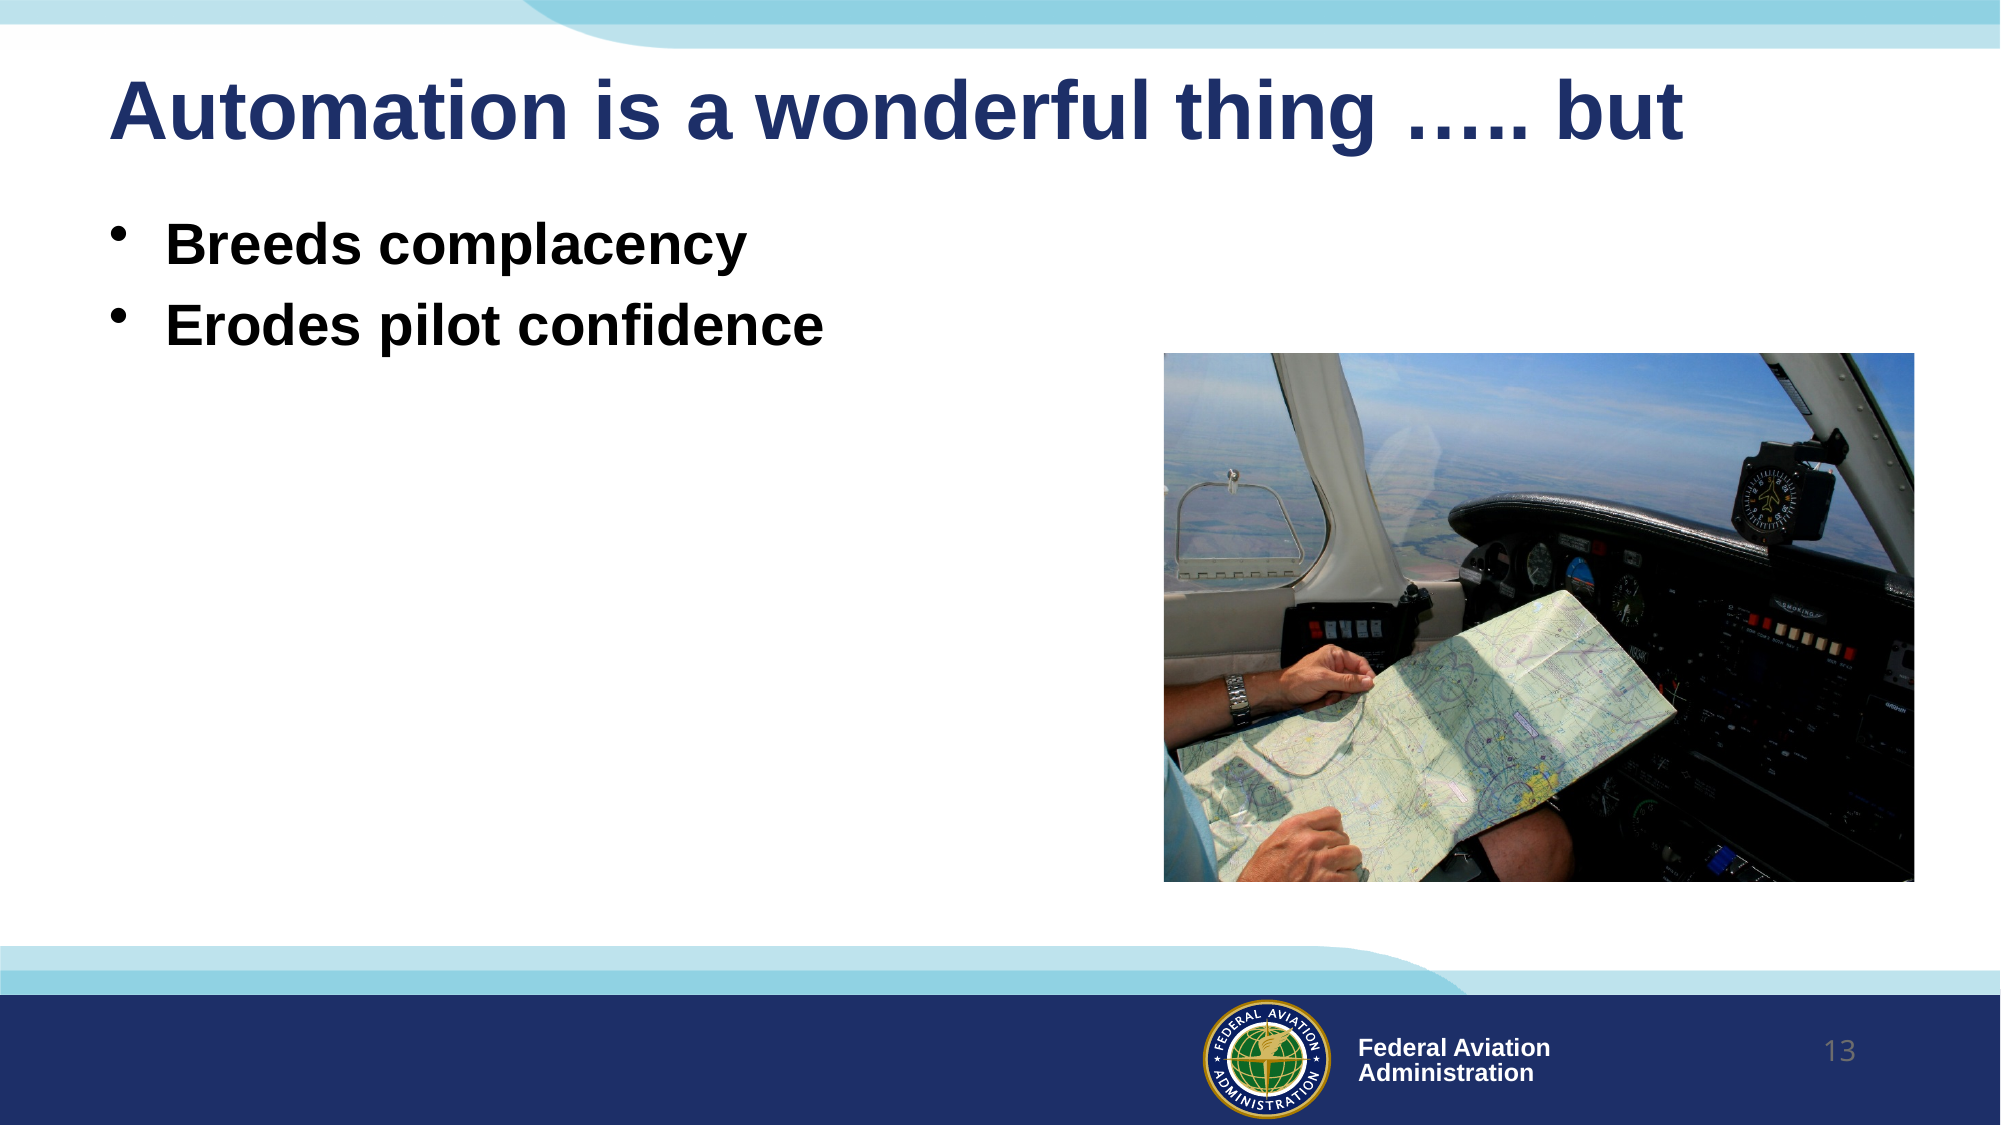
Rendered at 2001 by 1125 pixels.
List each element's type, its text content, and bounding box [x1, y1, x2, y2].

slide_number 13 [1630, 1025, 1872, 1100]
title Automation is a wonderful thing ….. but [93, 56, 1947, 157]
picture [0, 0, 1999, 50]
list Breeds complacency Erodes pilot confidence [93, 198, 1855, 919]
picture [0, 945, 2000, 995]
picture [1163, 353, 1915, 883]
